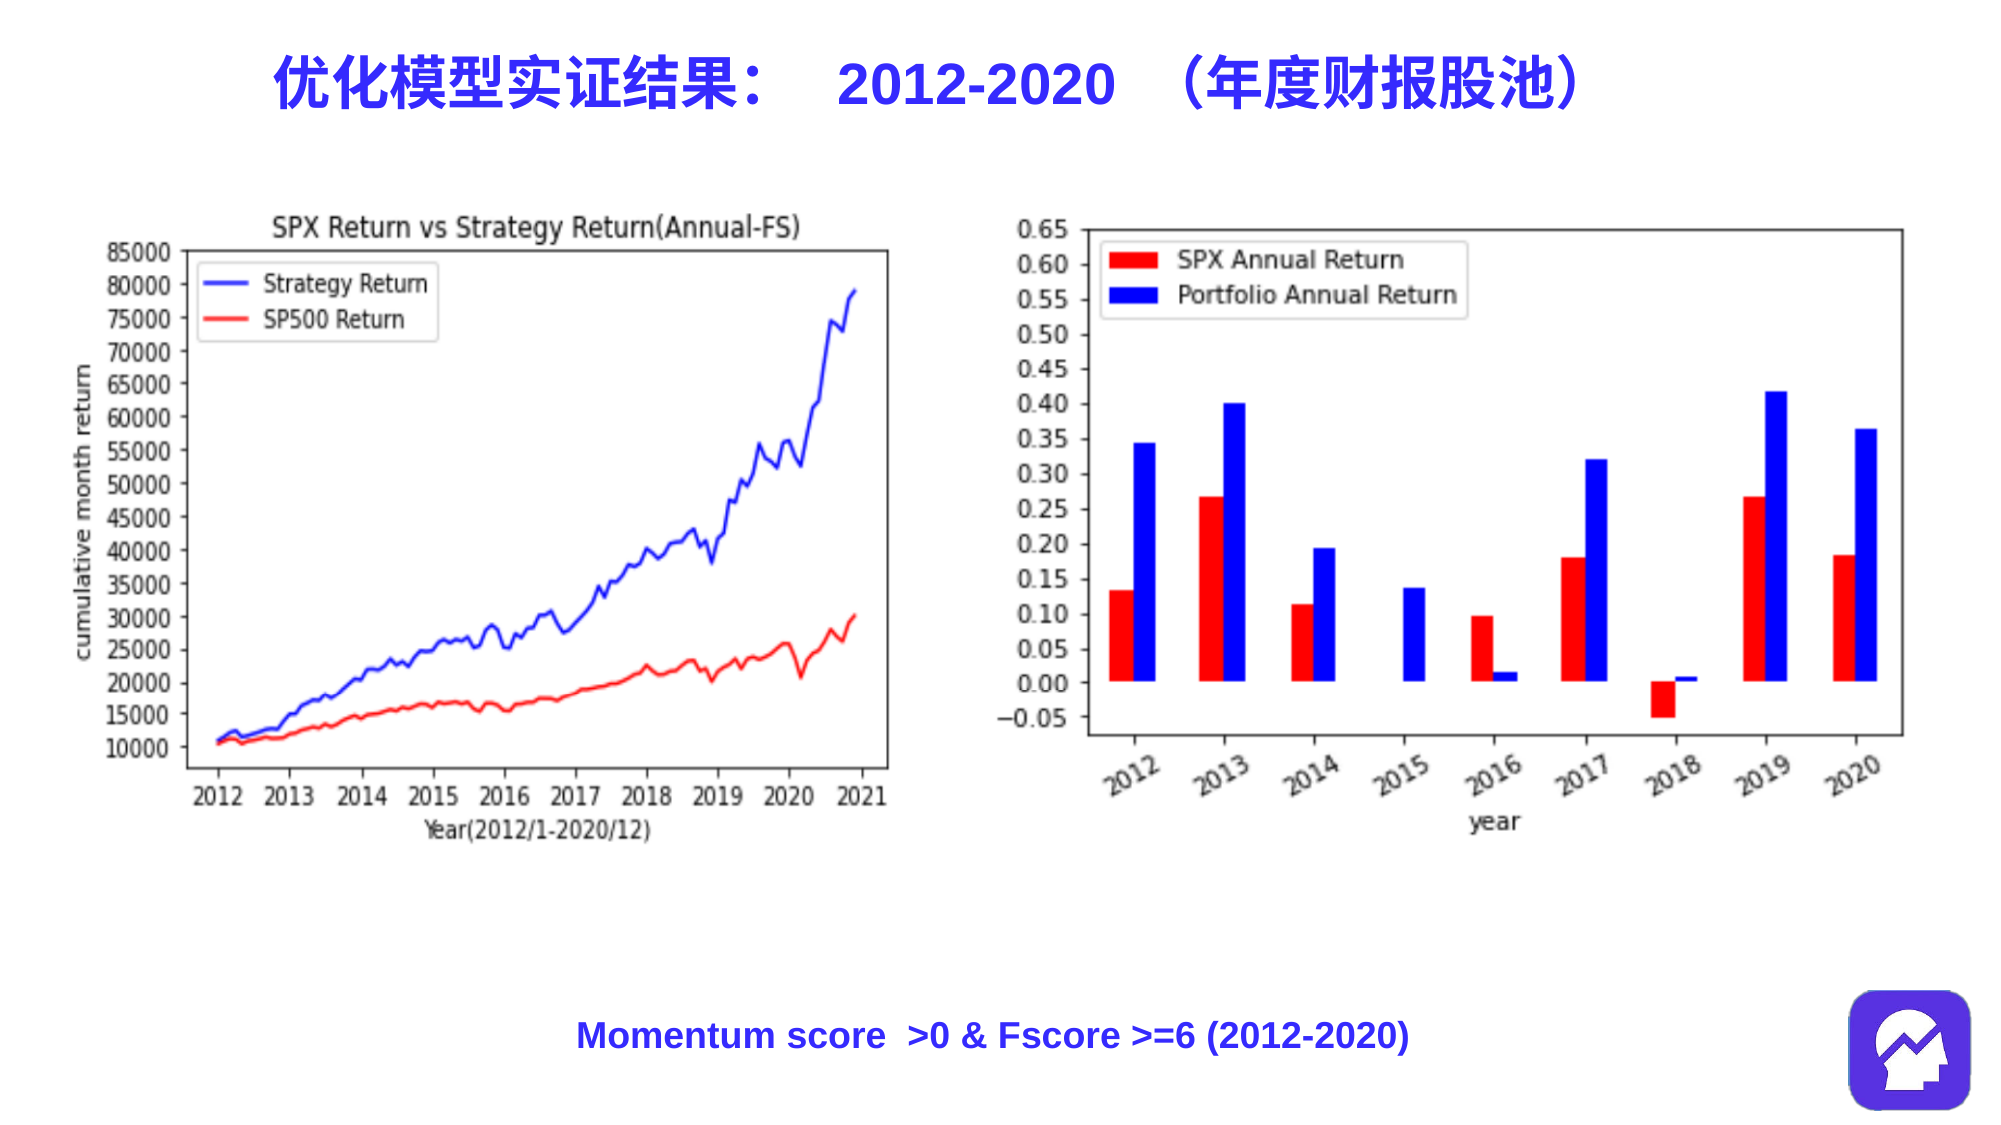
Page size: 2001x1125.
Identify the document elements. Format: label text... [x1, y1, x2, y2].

picture [1848, 990, 1972, 1111]
text_box Momentum score >0 & Fscore >=6 (2012-2020) [561, 1003, 1439, 1064]
picture [995, 215, 1908, 836]
text_box 优化模型实证结果： 2012-2020 （年度财报股池） [258, 38, 1742, 124]
picture [66, 200, 896, 851]
